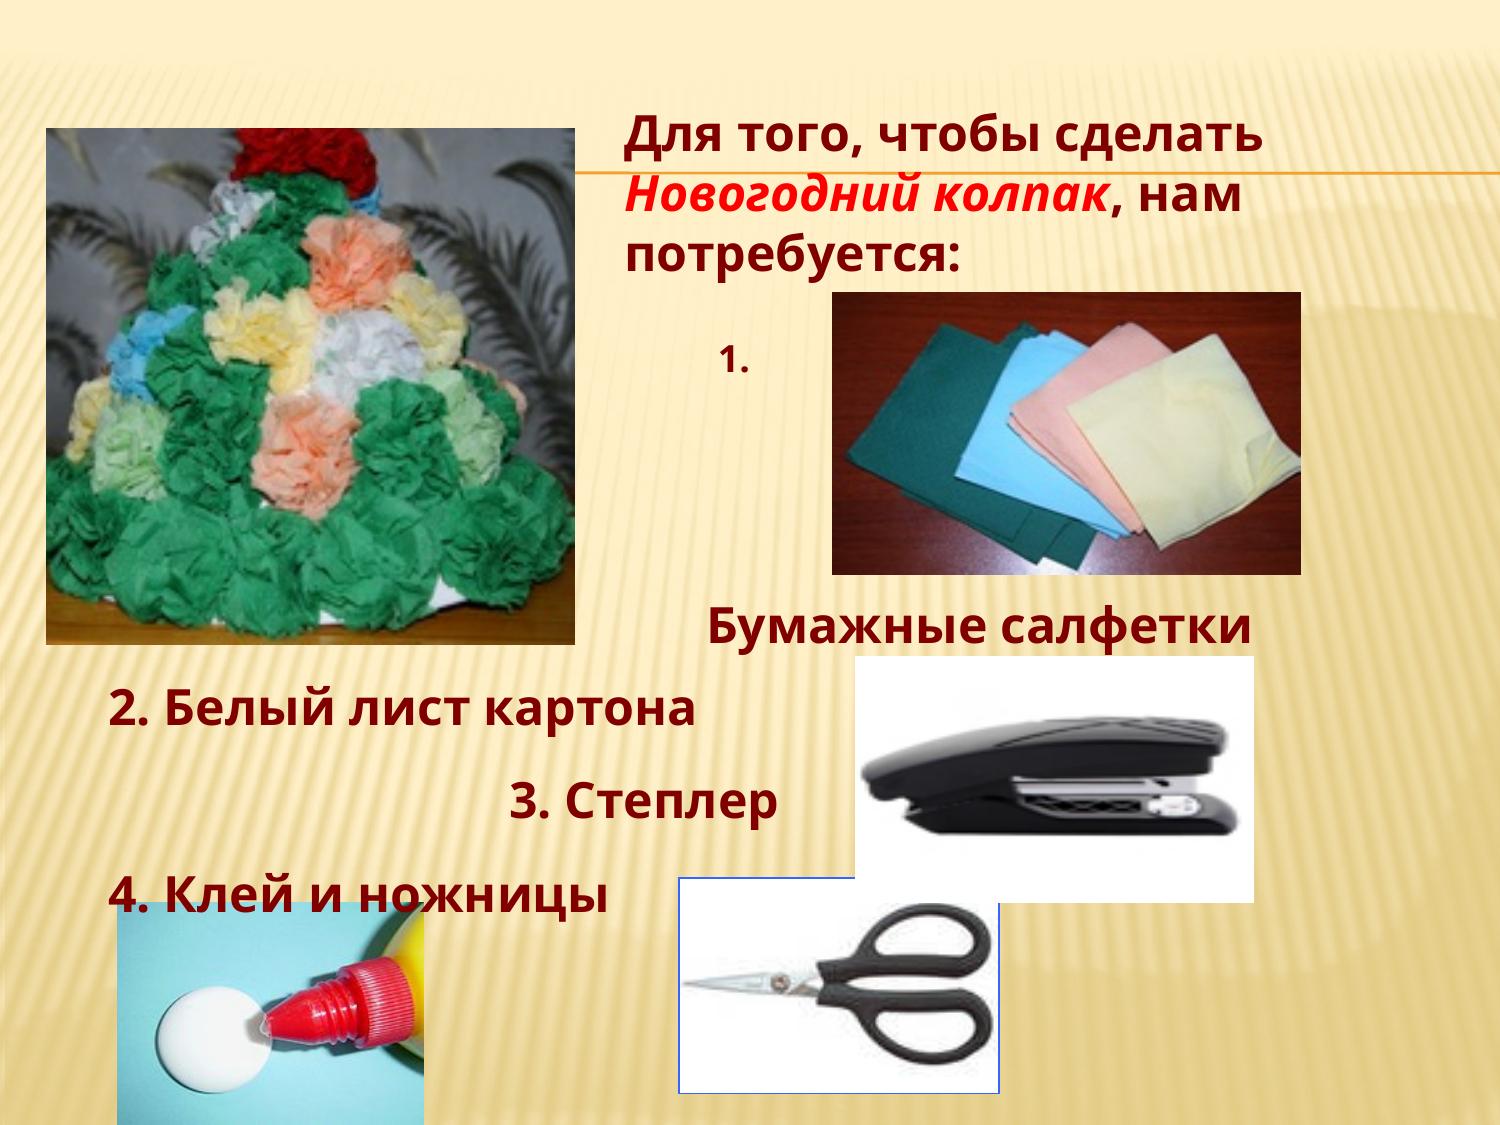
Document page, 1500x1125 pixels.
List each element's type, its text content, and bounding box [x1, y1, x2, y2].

text_box 4. Клей и ножницы [93, 855, 832, 931]
picture [855, 655, 1255, 903]
text_box 2. Белый лист картона [93, 667, 846, 743]
picture [116, 901, 424, 1125]
text_box 1. [703, 328, 797, 388]
text_box Бумажные салфетки [691, 585, 1289, 661]
picture [46, 128, 575, 645]
picture [679, 878, 999, 1094]
text_box Для того, чтобы сделать Новогодний колпак, нам потребуется: [609, 93, 1395, 289]
text_box 3. Степлер [351, 761, 821, 837]
picture [831, 292, 1302, 575]
